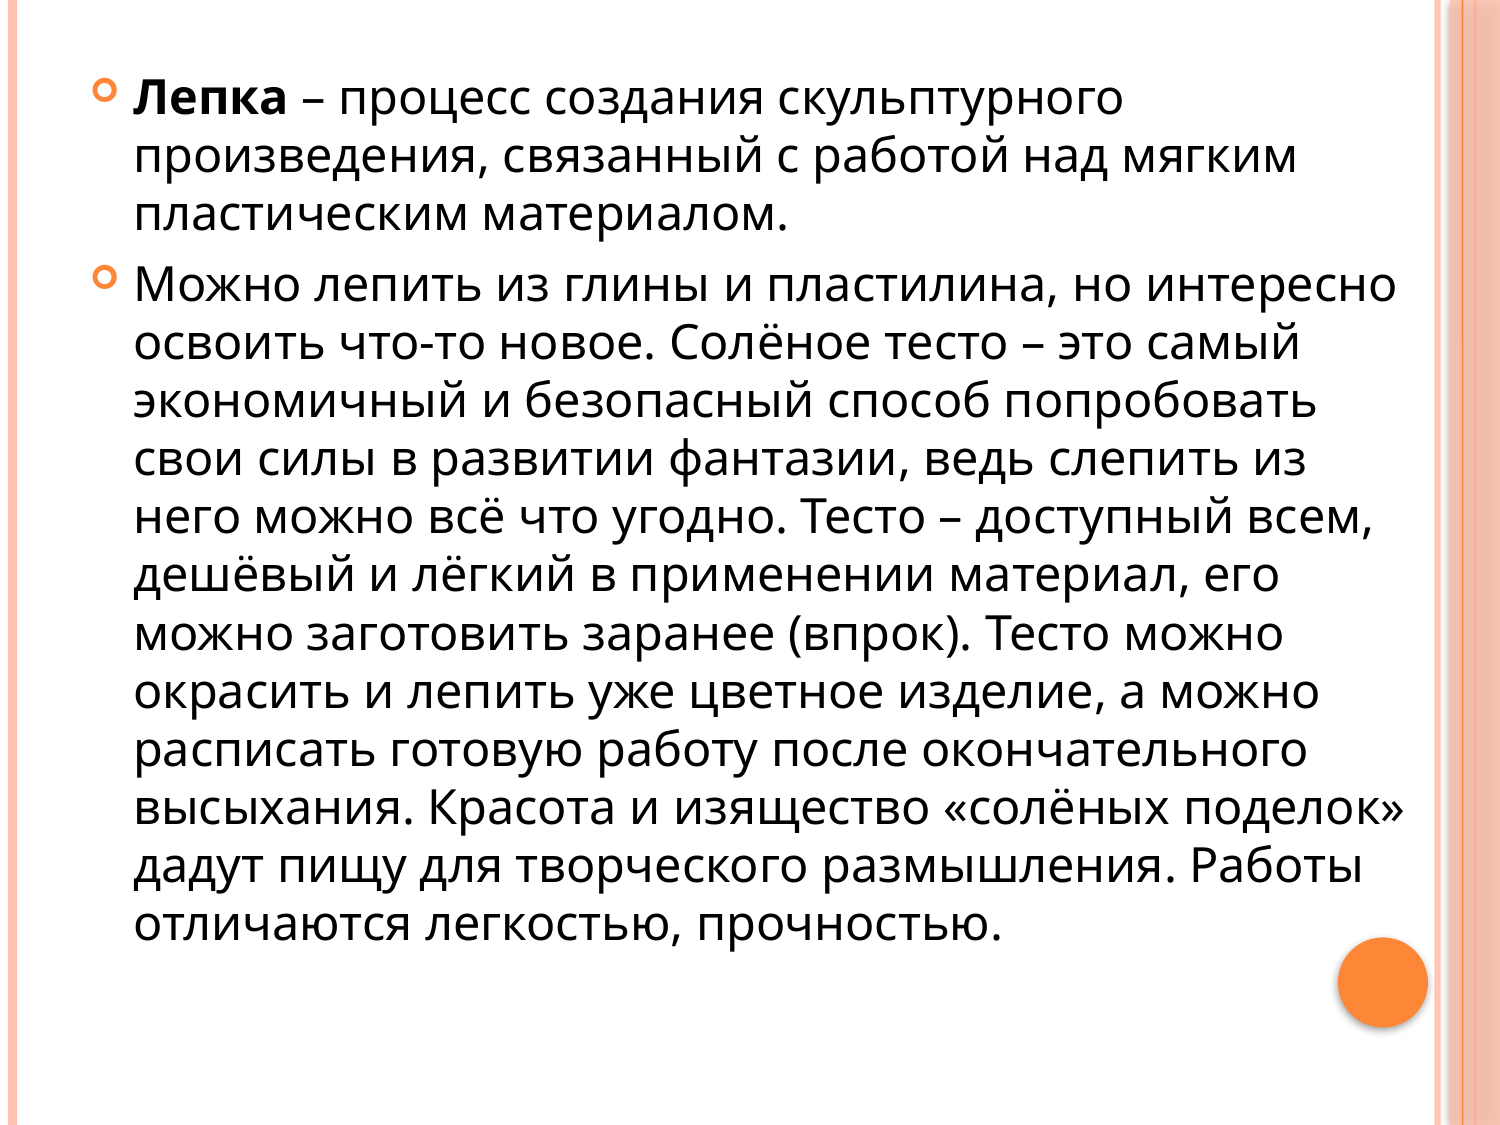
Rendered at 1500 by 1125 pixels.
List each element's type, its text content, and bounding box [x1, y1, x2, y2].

list Лепка – процесс создания скульптурного произведения, связанный с работой над мягким пластическим материалом. Можно лепить из глины и пластилина, но интересно освоить что-то новое. Солёное тесто – это самый экономичный и безопасный способ попробовать свои силы в развитии фантазии, ведь слепить из него можно всё что угодно. Тесто – доступный всем, дешёвый и лёгкий в применении материал, его можно заготовить заранее (впрок). Тесто можно окрасить и лепить уже цветное изделие, а можно расписать готовую работу после окончательного высыхания. Красота и изящество «солёных поделок» дадут пищу для творческого размышления. Работы отличаются легкостью, прочностью. [75, 58, 1425, 1005]
